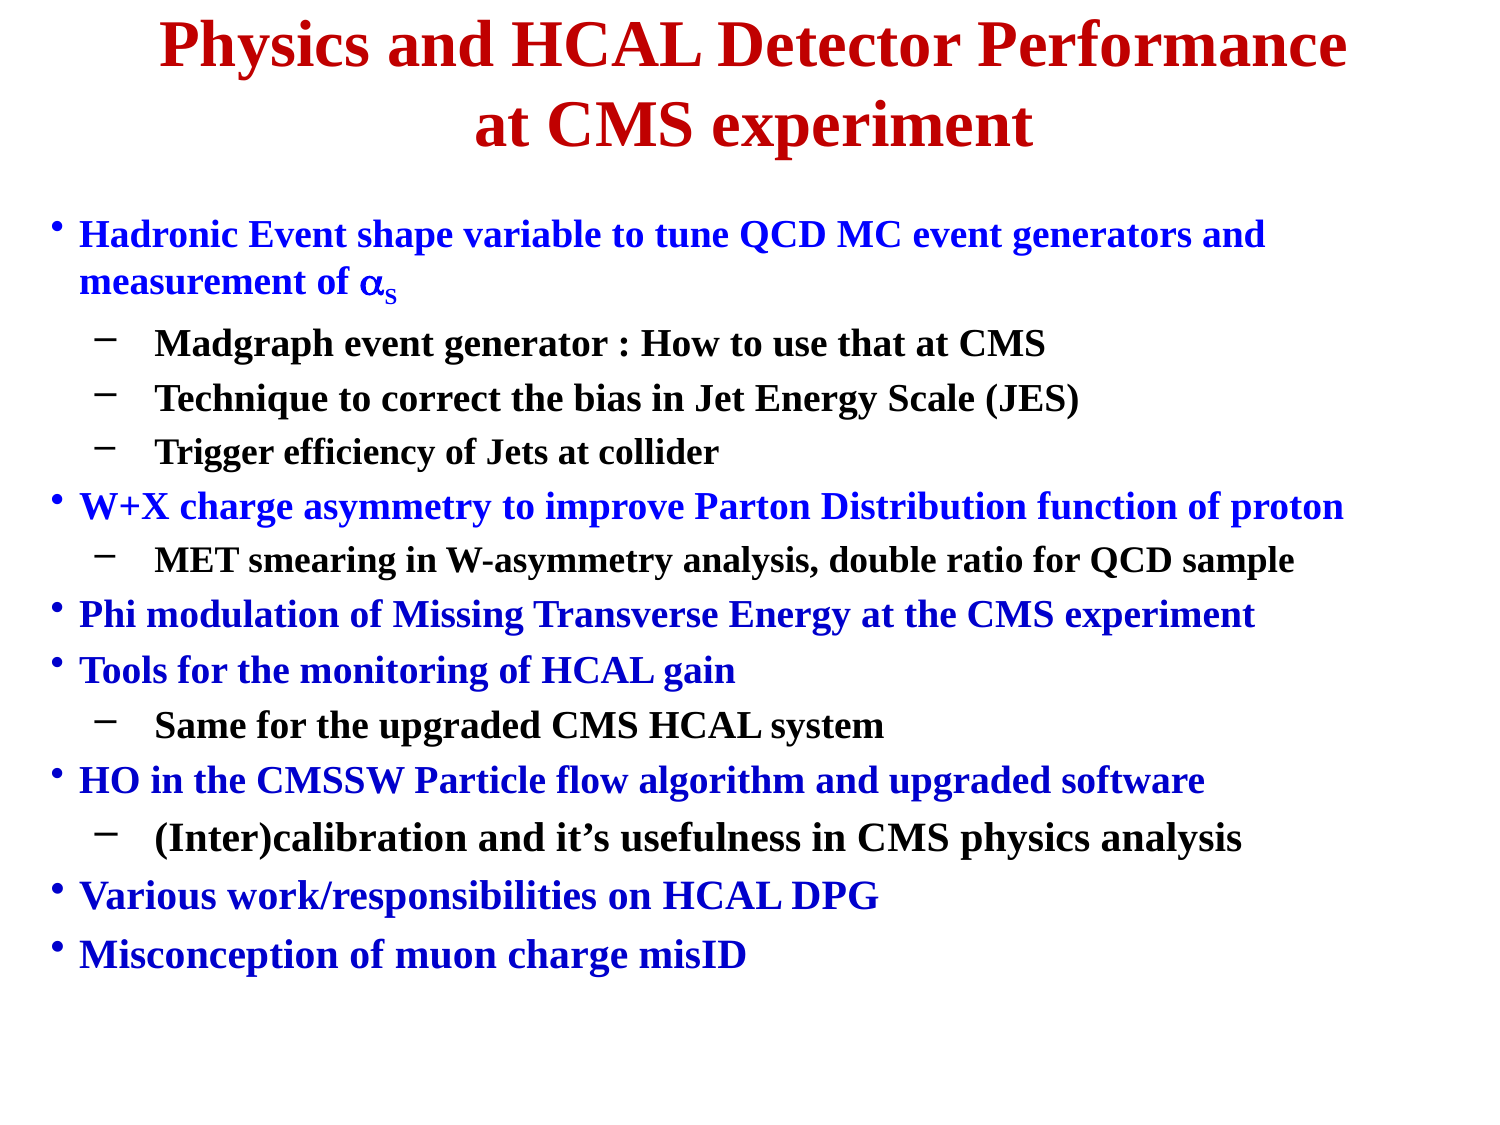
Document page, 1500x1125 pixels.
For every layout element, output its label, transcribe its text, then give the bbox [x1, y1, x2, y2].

text_box Hadronic Event shape variable to tune QCD MC event generators and measurement of S Madgraph event generator : How to use that at CMS Technique to correct the bias in Jet Energy Scale (JES) Trigger efficiency of Jets at collider W+X charge asymmetry to improve Parton Distribution function of proton MET smearing in W-asymmetry analysis, double ratio for QCD sample Phi modulation of Missing Transverse Energy at the CMS experiment Tools for the monitoring of HCAL gain Same for the upgraded CMS HCAL system HO in the CMSSW Particle flow algorithm and upgraded software (Inter)calibration and it’s usefulness in CMS physics analysis Various work/responsibilities on HCAL DPG Misconception of muon charge misID [35, 200, 1474, 1063]
title Physics and HCAL Detector Performance at CMS experiment [112, 37, 1397, 124]
